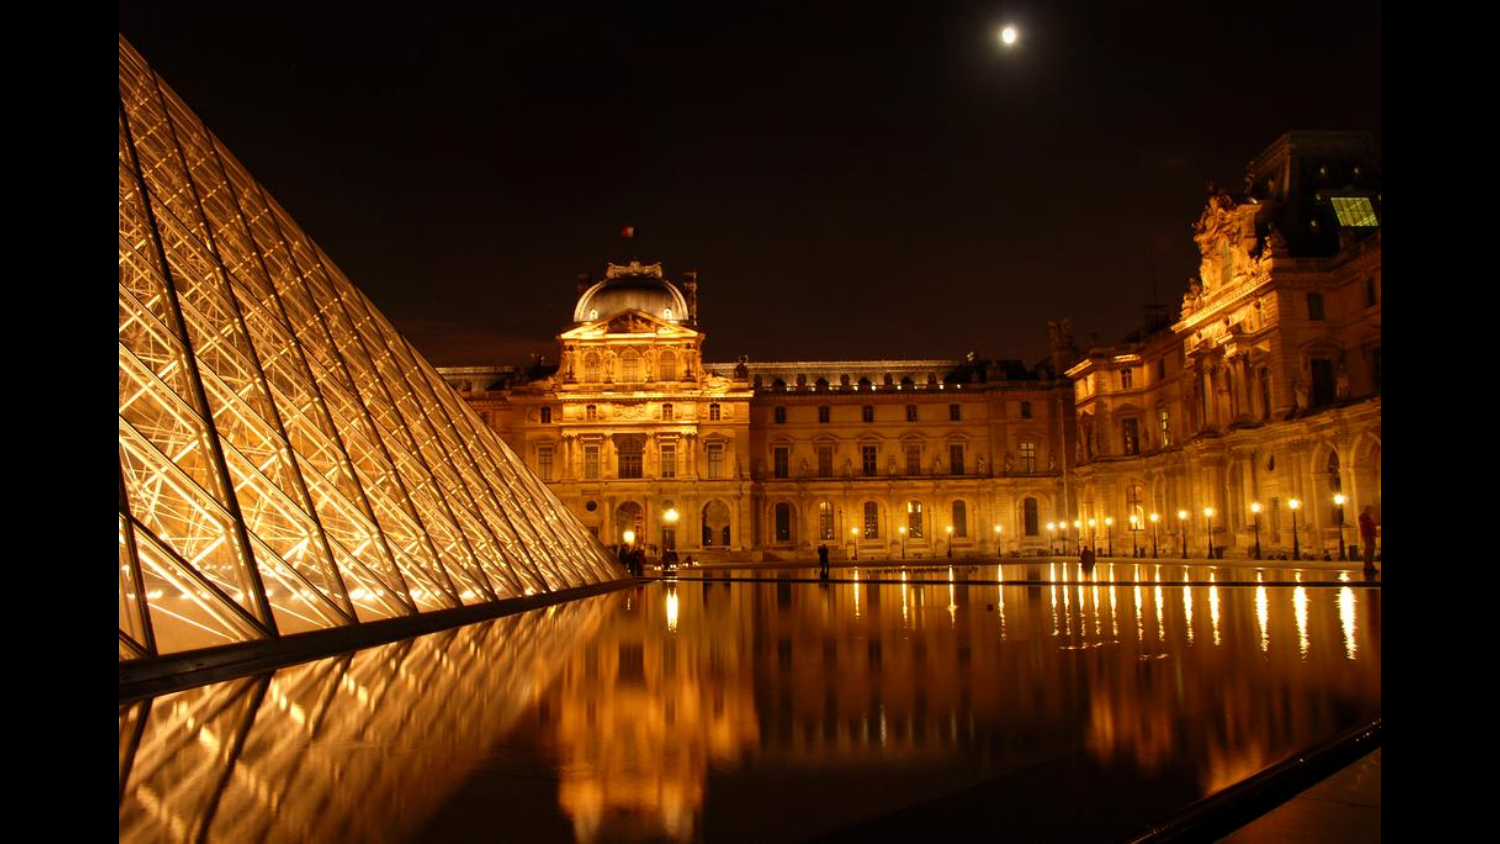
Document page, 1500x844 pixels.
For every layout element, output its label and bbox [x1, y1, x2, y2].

picture [119, 0, 1381, 844]
